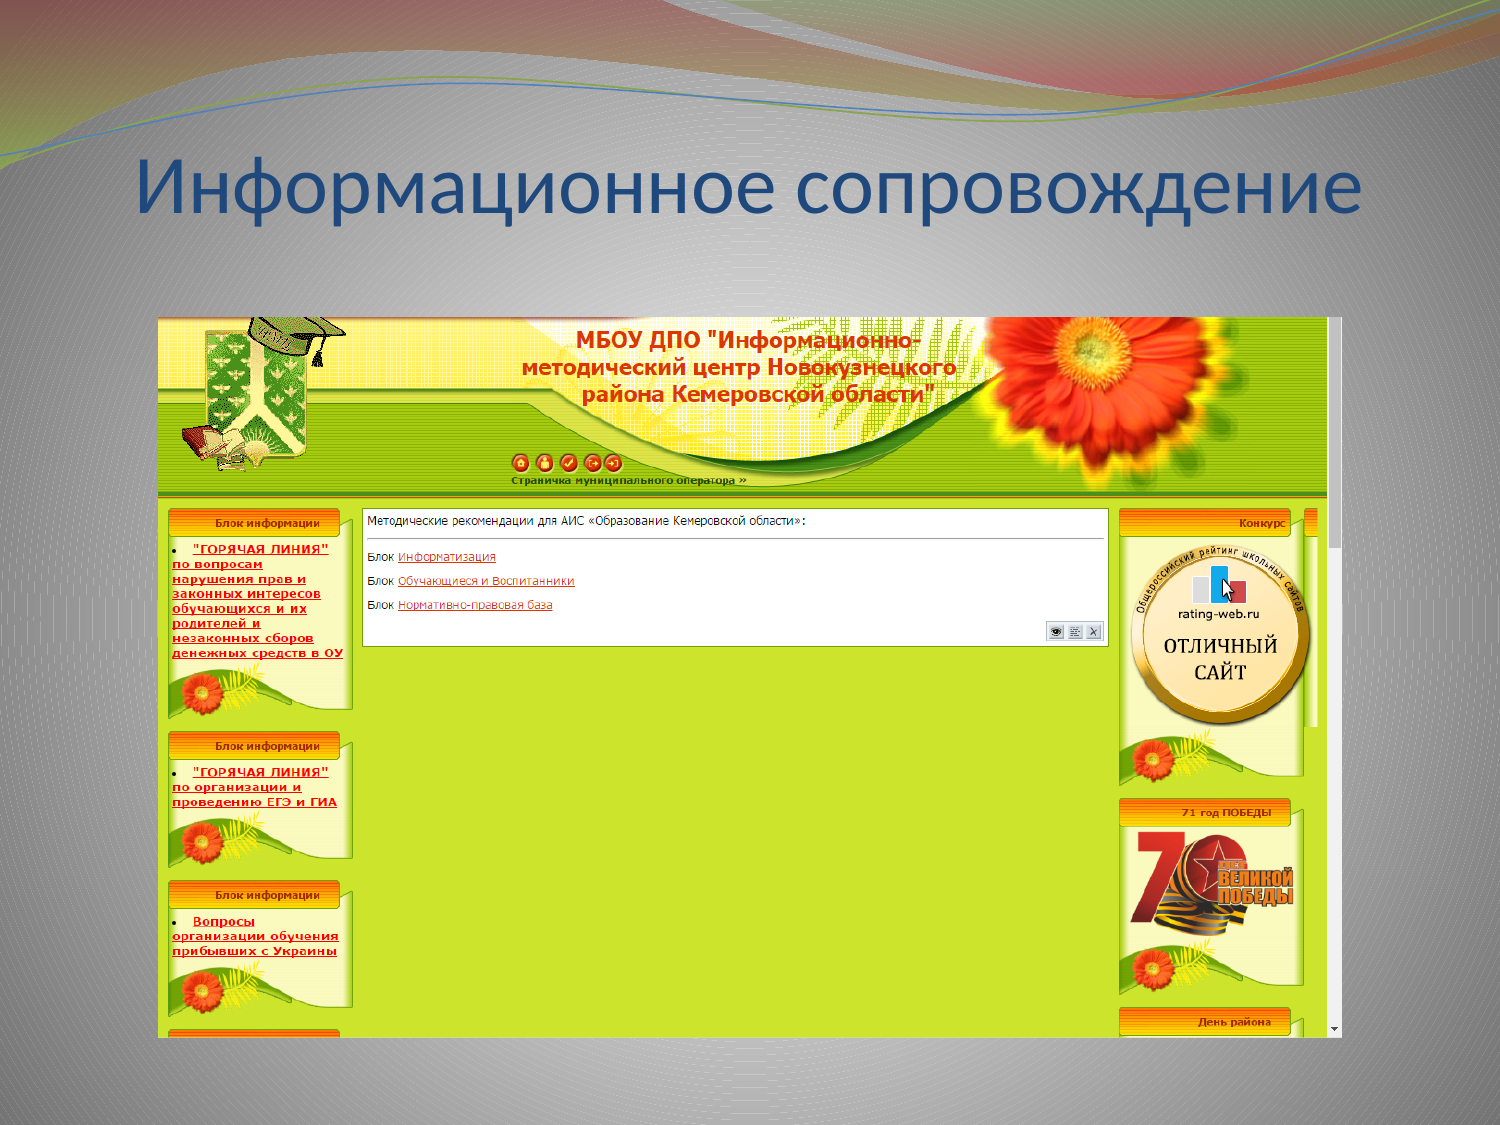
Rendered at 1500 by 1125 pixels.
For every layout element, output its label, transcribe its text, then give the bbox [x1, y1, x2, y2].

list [158, 317, 1342, 1038]
title Информационное сопровождение [74, 42, 1426, 231]
